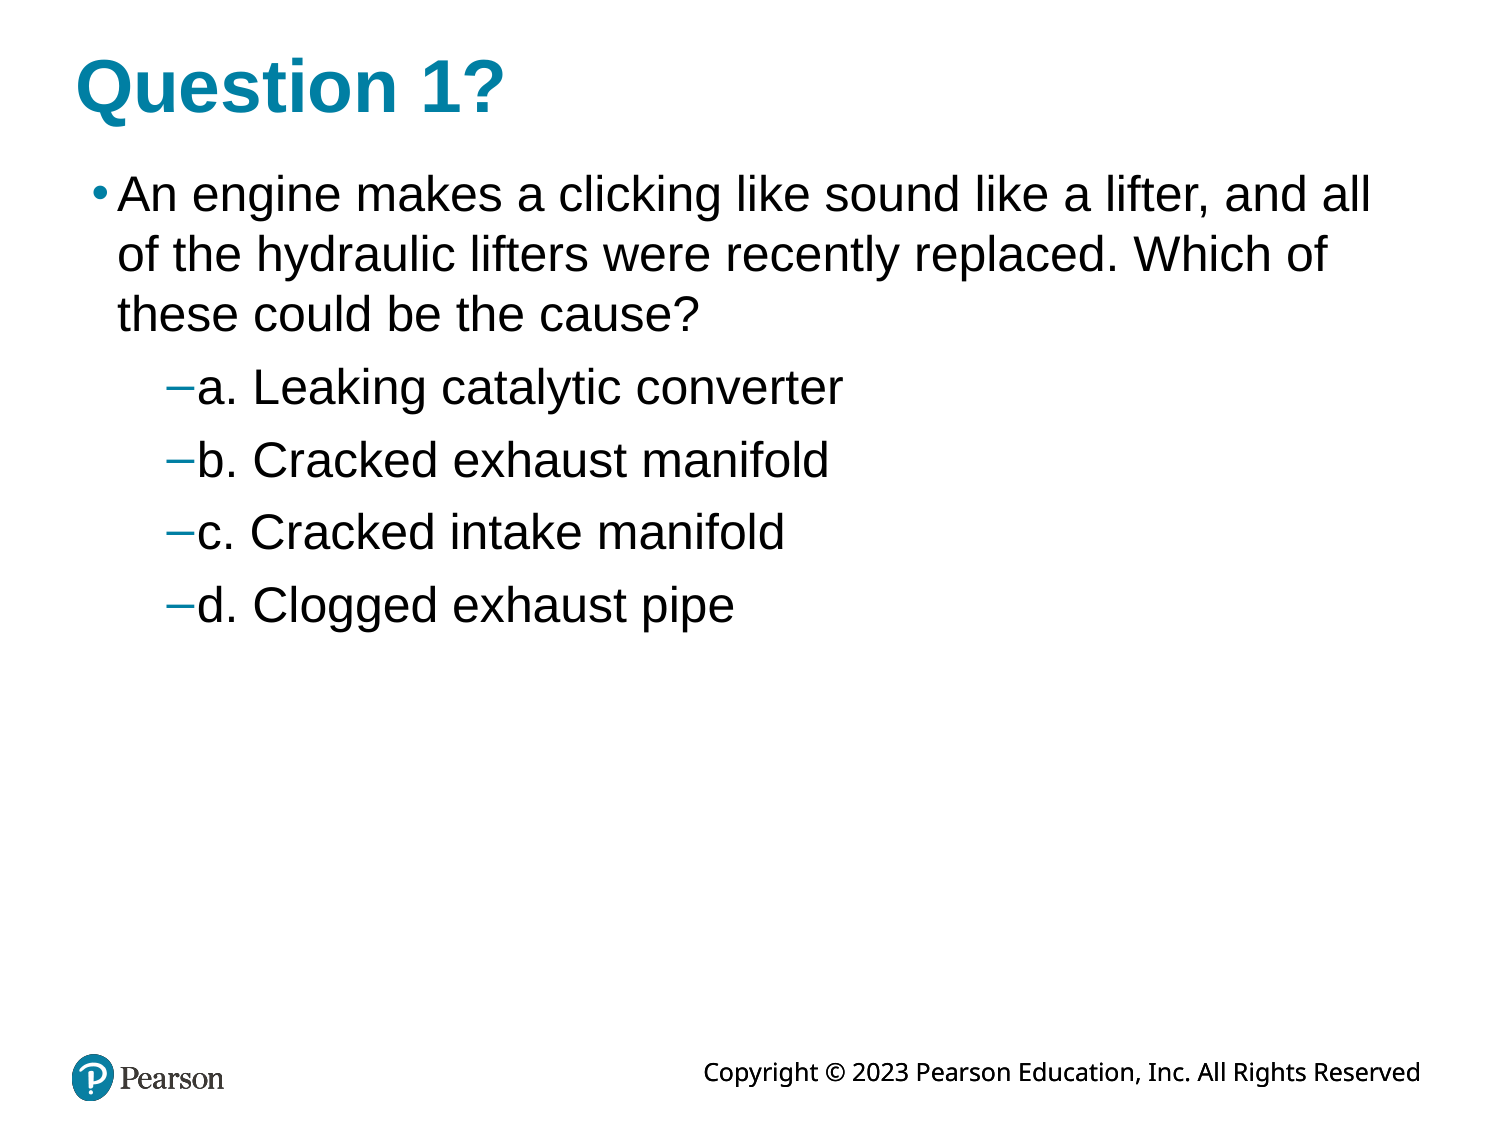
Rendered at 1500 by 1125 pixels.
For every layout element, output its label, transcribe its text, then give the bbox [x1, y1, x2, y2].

picture [72, 1088, 83, 1101]
picture [80, 1063, 106, 1088]
list An engine makes a clicking like sound like a lifter, and all of the hydraulic lifters were recently replaced. Which of these could be the cause? a. Leaking catalytic converter b. Cracked exhaust manifold c. Cracked intake manifold d. Clogged exhaust pipe [75, 154, 1426, 645]
picture [98, 1054, 224, 1101]
title Question 1? [75, 30, 1425, 137]
picture [72, 1054, 87, 1070]
